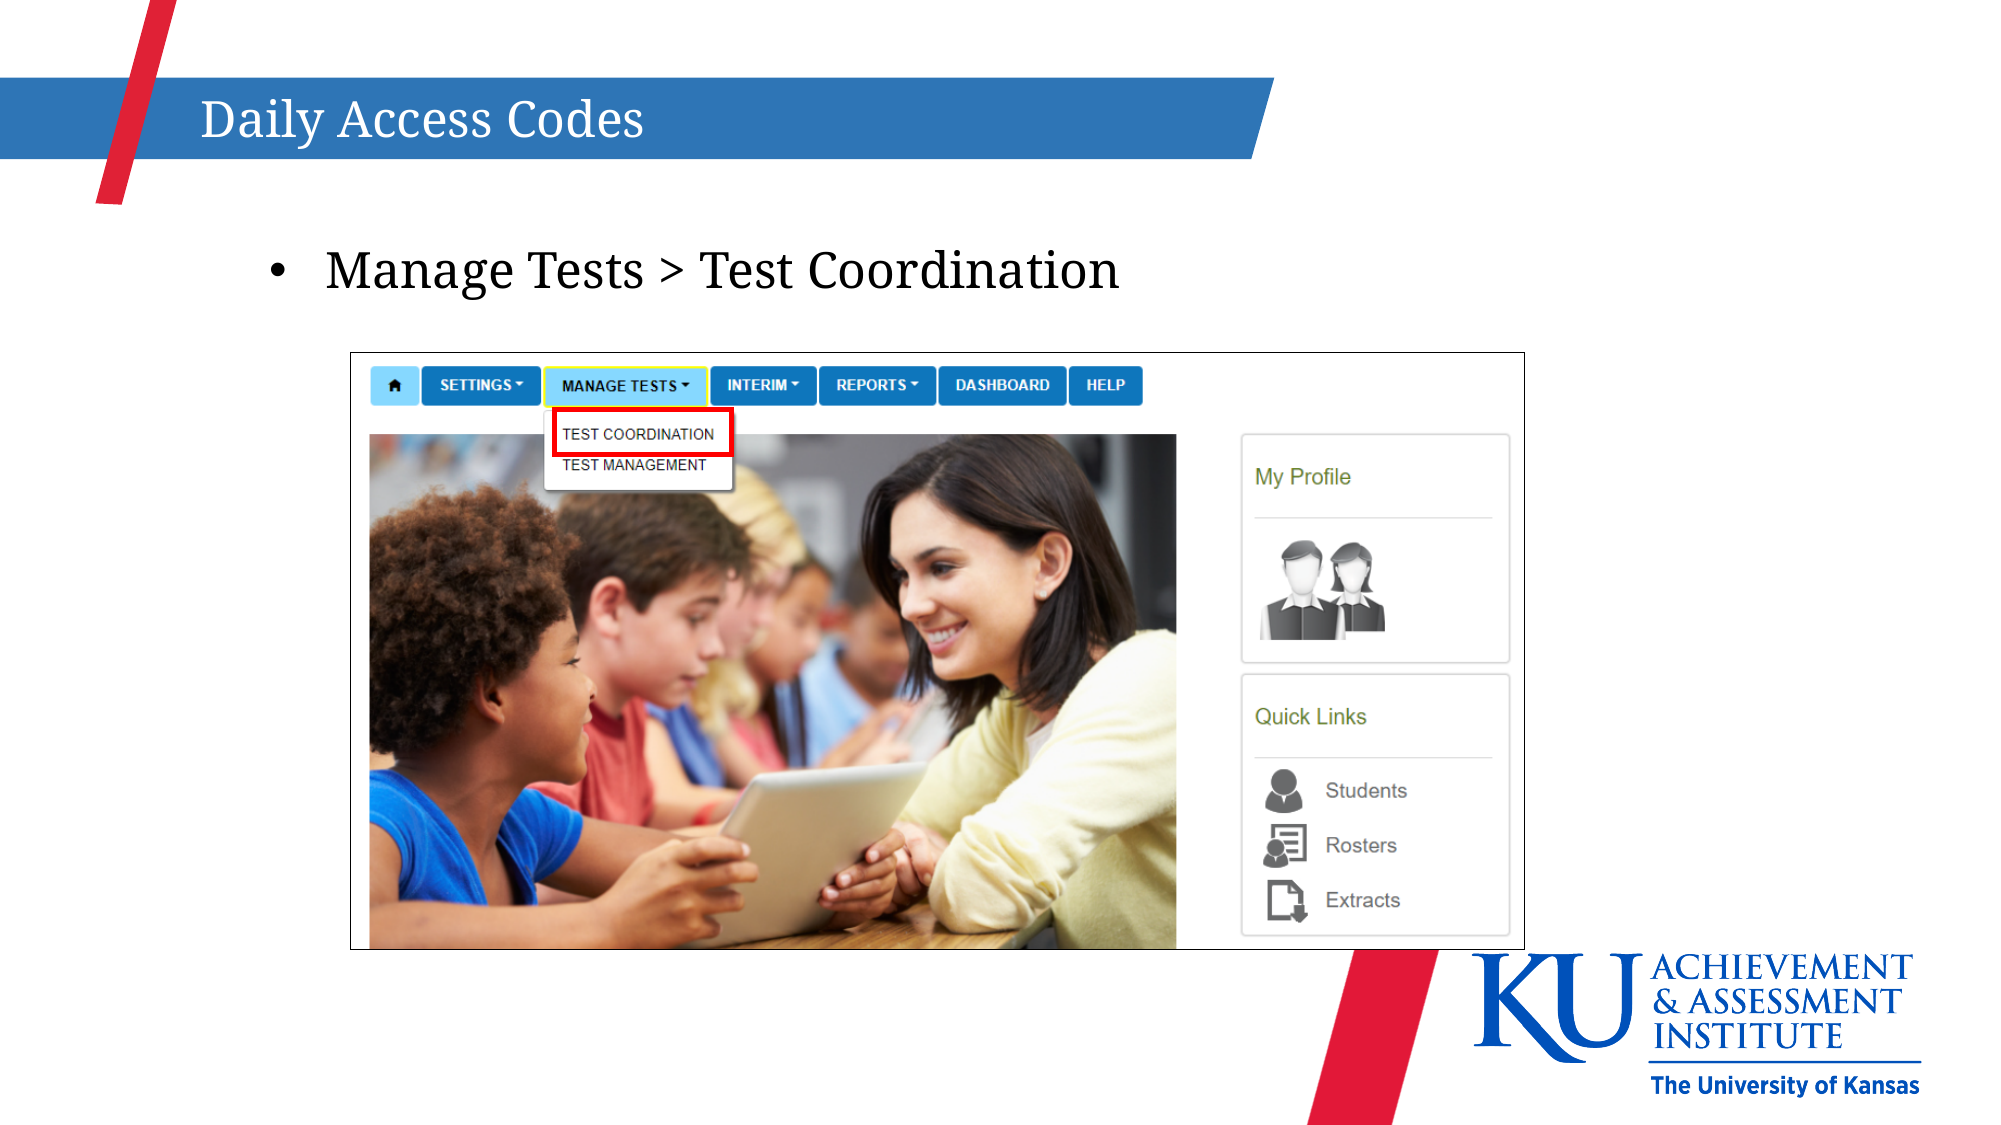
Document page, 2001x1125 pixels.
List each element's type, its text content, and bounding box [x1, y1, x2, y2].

text_box Manage Tests > Test Coordination [254, 231, 1492, 352]
picture [350, 352, 1922, 1125]
text_box Daily Access Codes [185, 79, 661, 155]
